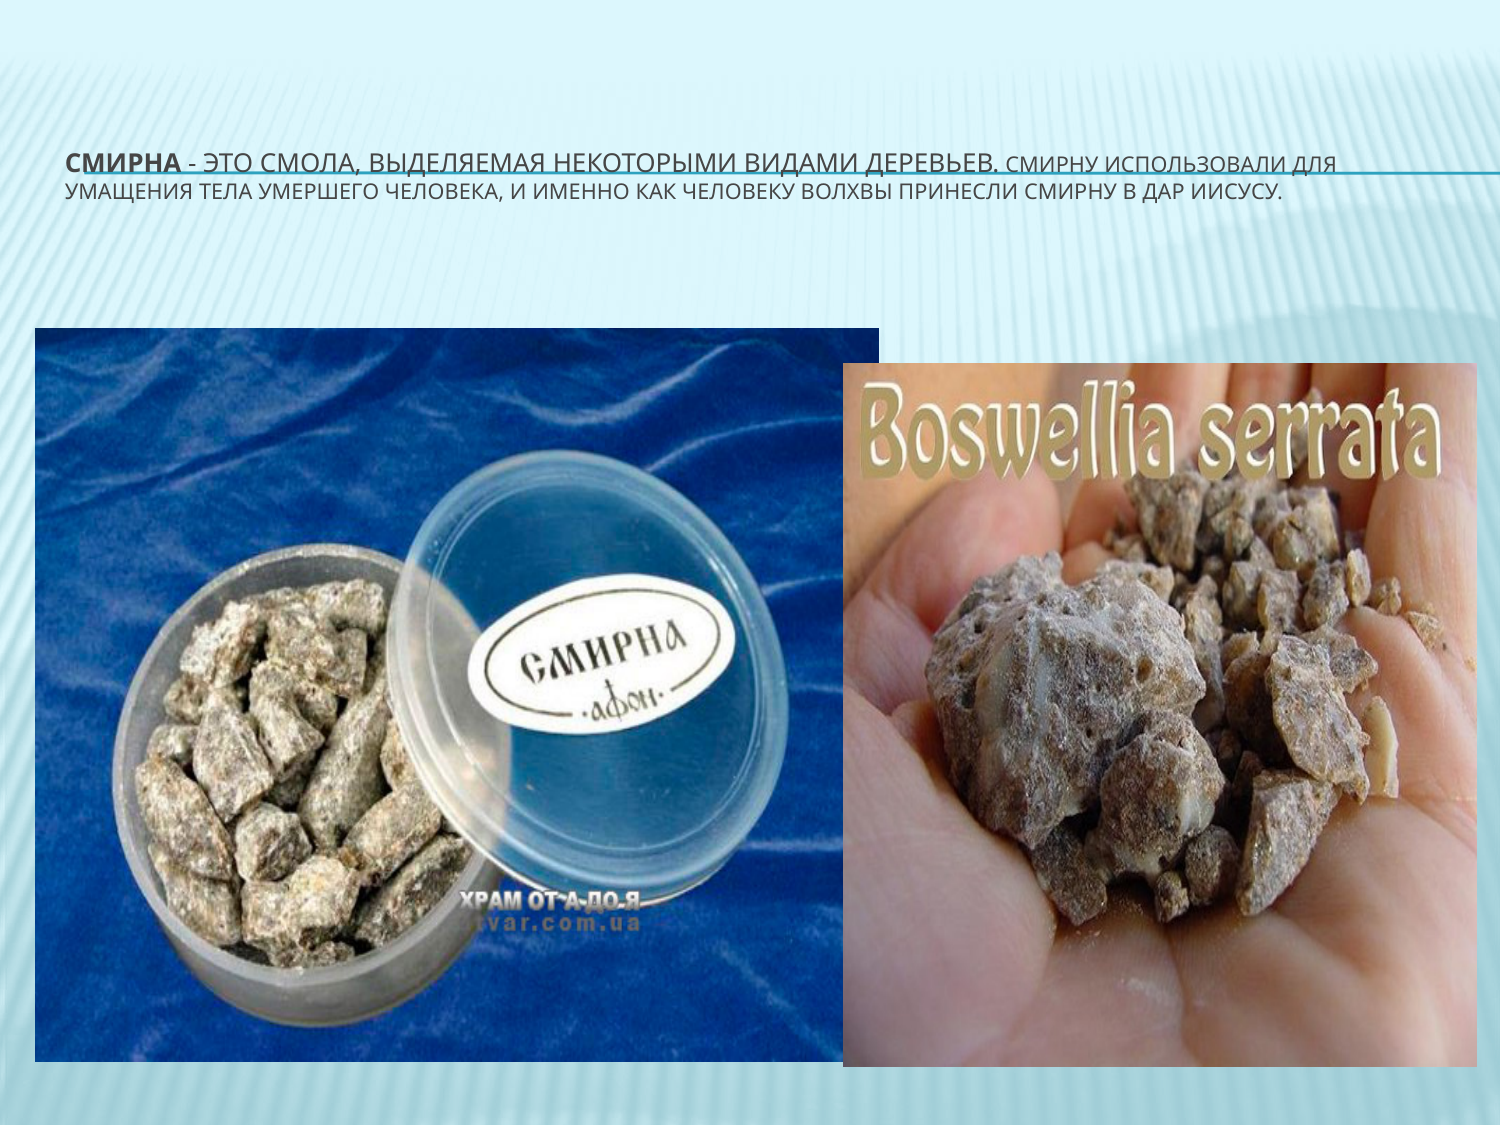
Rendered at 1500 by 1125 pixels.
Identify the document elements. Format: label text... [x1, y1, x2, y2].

picture [34, 327, 1477, 1067]
title Смирна - это смола, выделяемая некоторыми видами деревьев. Смирну использовали для умащения тела умершего человека, и именно как человеку волхвы принесли смирну в дар Иисусу. [50, 75, 1475, 213]
